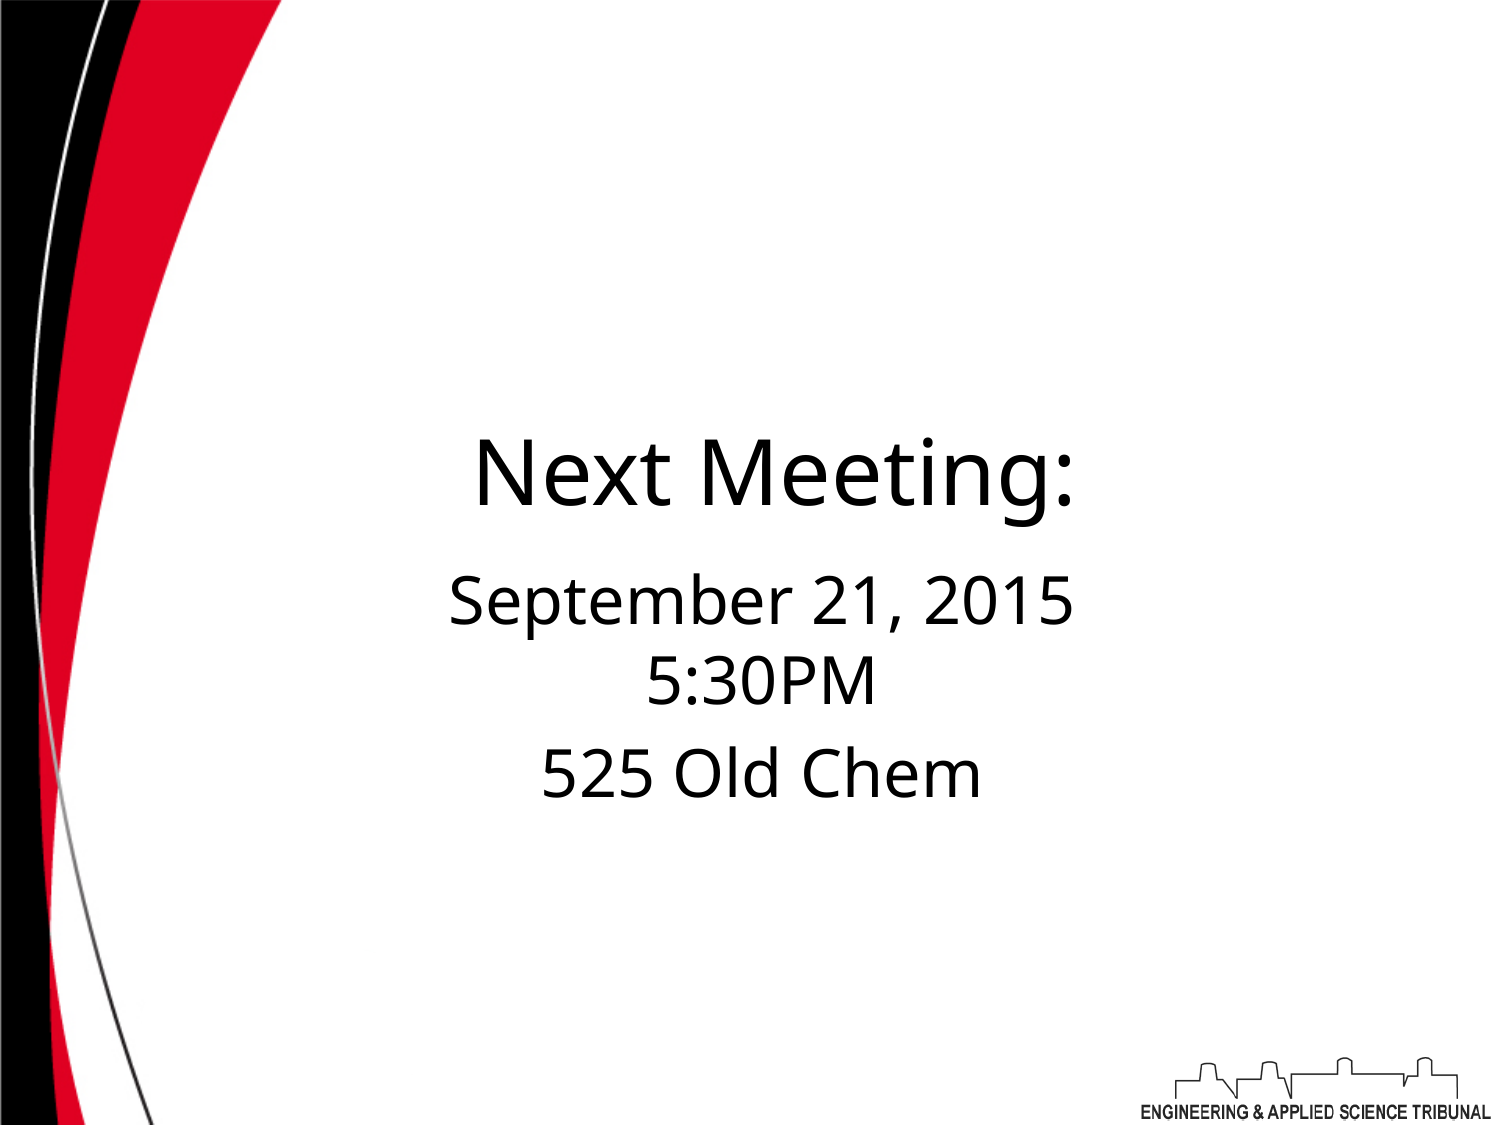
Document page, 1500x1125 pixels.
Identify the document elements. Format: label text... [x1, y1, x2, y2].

subtitle September 21, 2015 5:30PM 525 Old Chem [237, 549, 1288, 838]
picture [1137, 1057, 1495, 1121]
picture [0, 0, 422, 1125]
title Next Meeting: [150, 387, 1400, 550]
